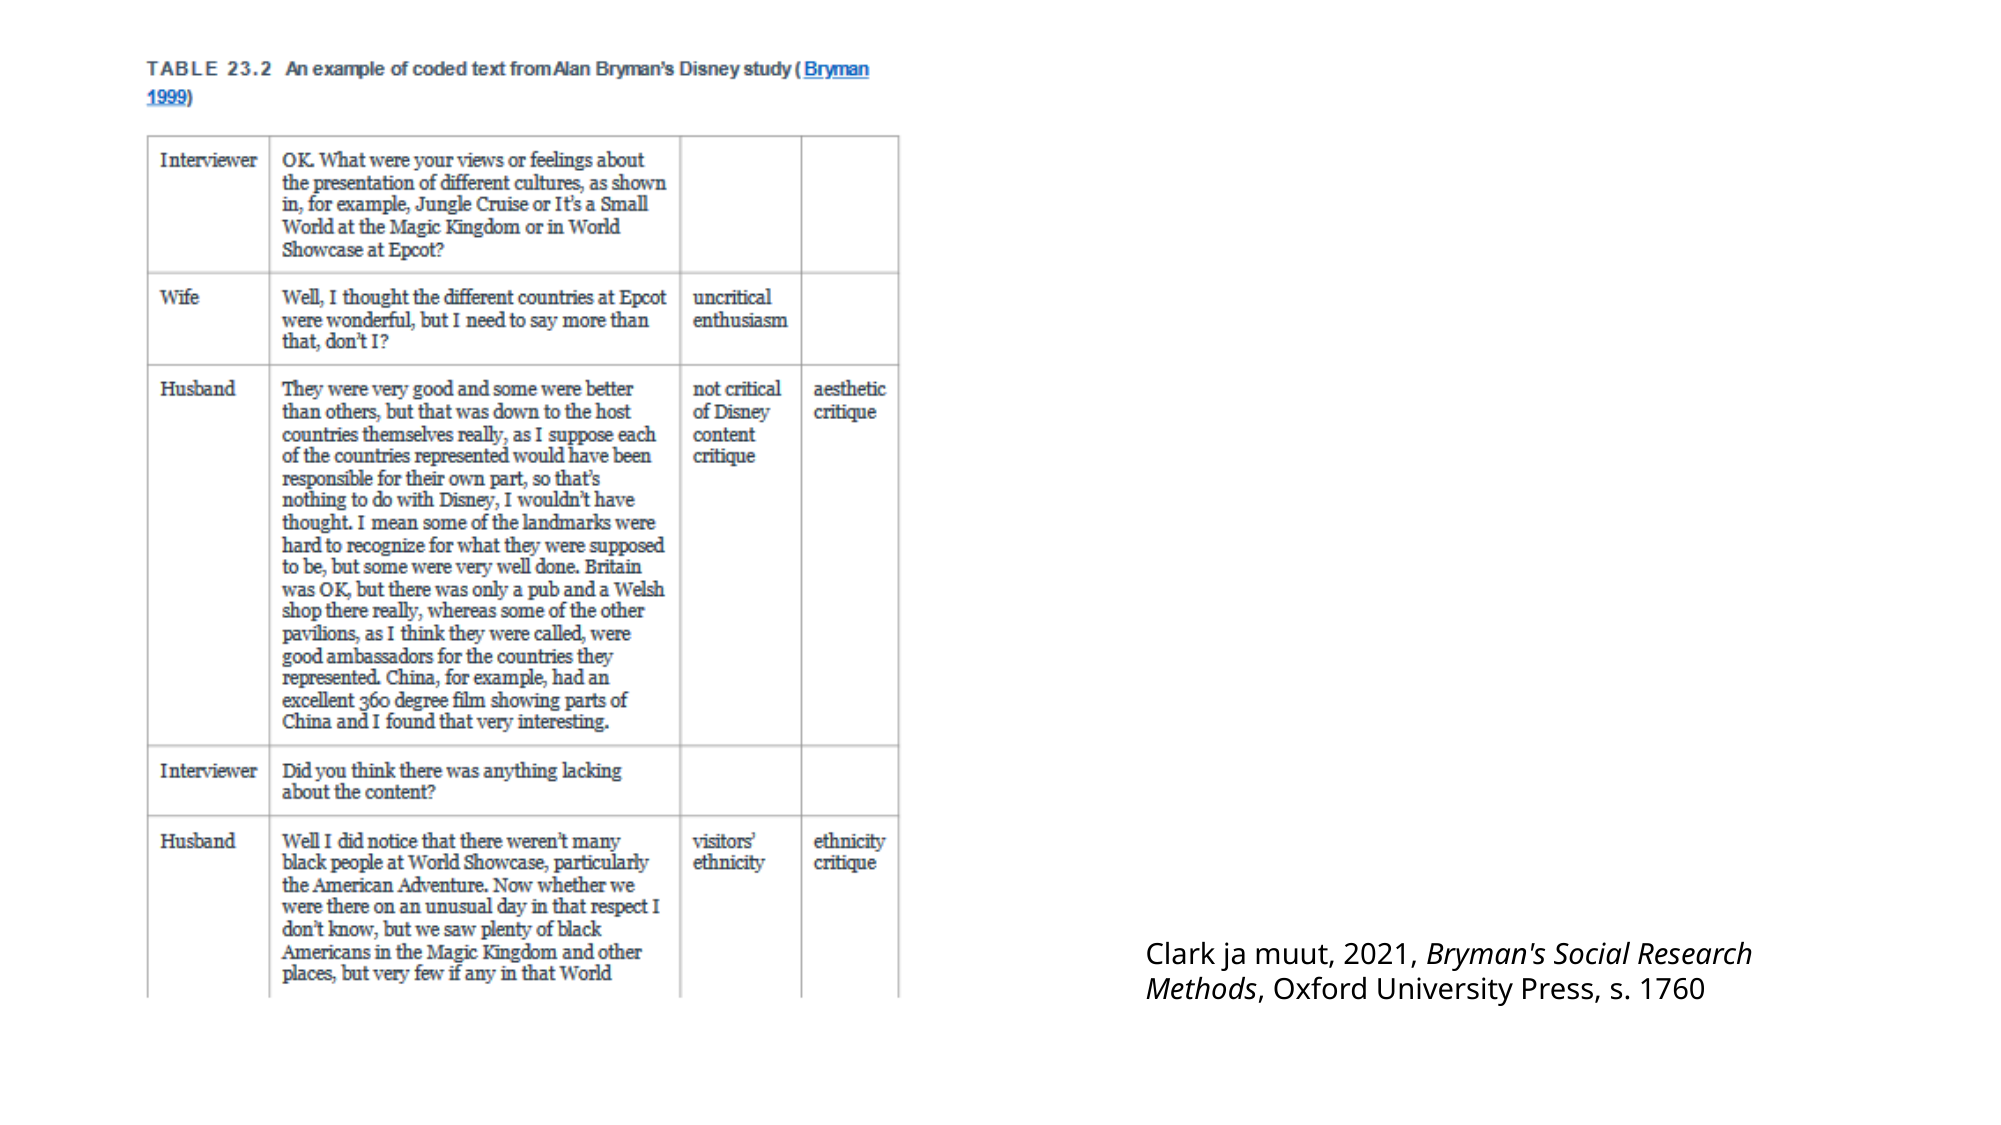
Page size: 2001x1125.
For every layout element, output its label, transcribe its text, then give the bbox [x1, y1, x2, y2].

text_box Clark ja muut, 2021, Bryman's Social Research Methods, Oxford University Press, s. 1760 [1130, 927, 1870, 1058]
picture [75, 30, 986, 1065]
